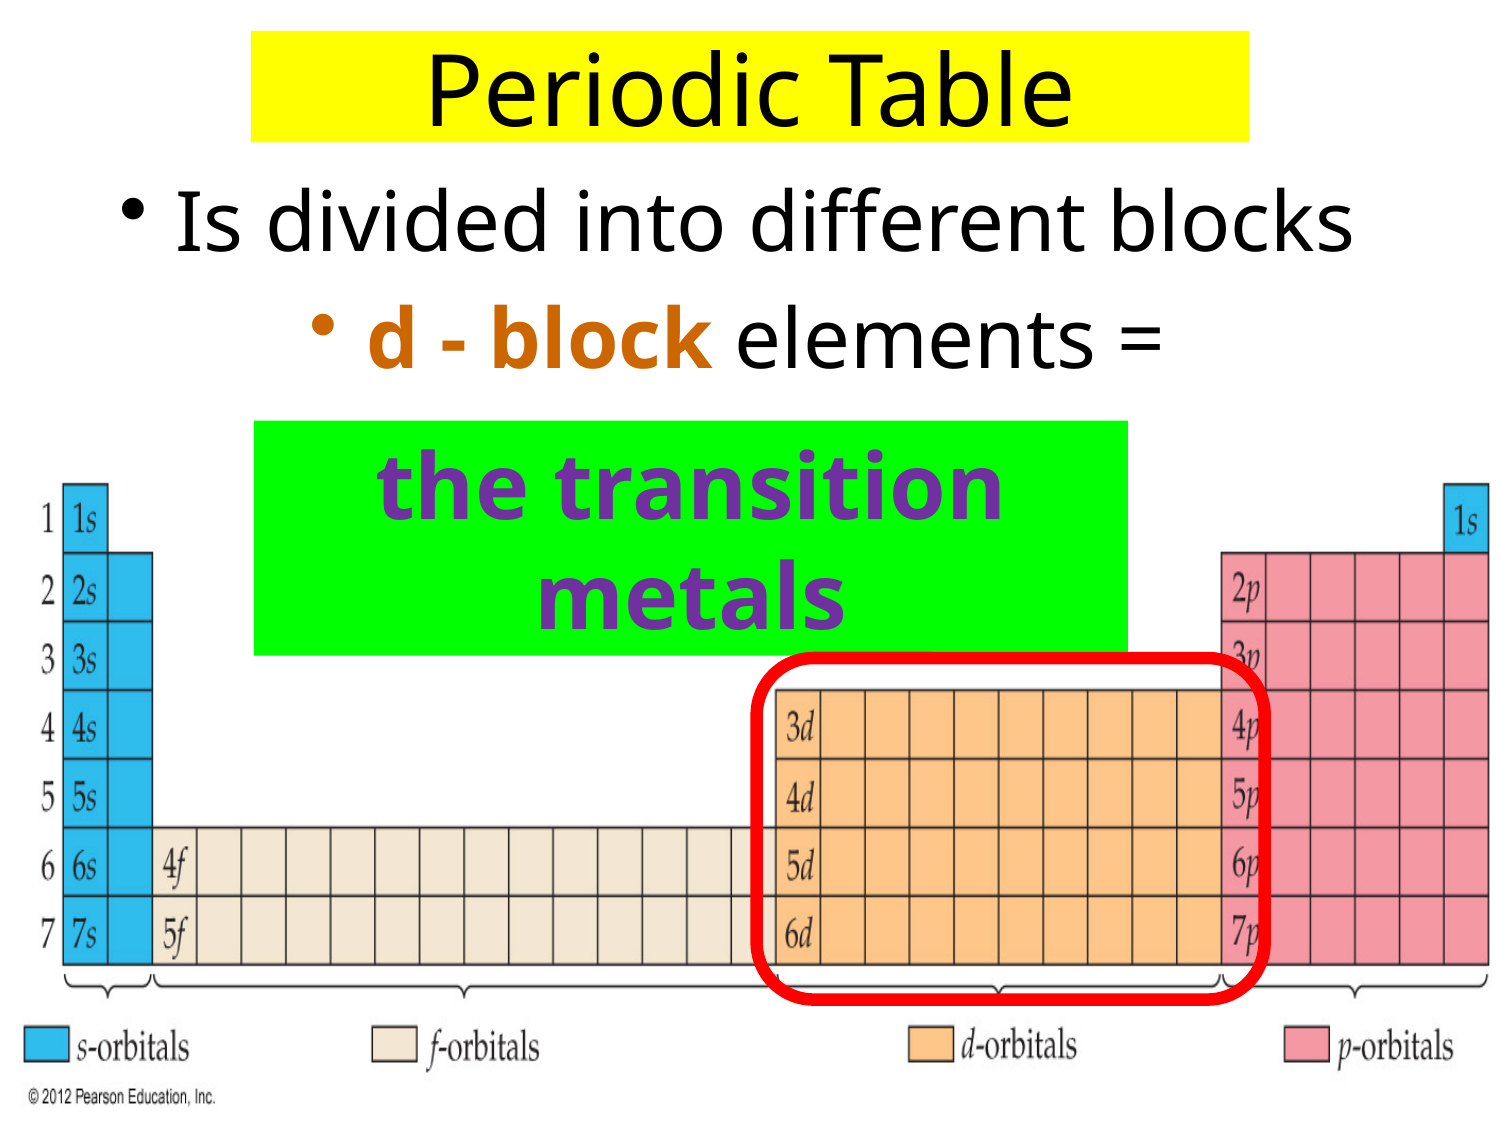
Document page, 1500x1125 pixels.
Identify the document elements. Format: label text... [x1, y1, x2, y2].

title Periodic Table [250, 30, 1249, 143]
list Is divided into different blocks d - block elements = [27, 160, 1449, 445]
picture [13, 467, 1500, 1125]
text_box the transition metals [253, 420, 1128, 466]
